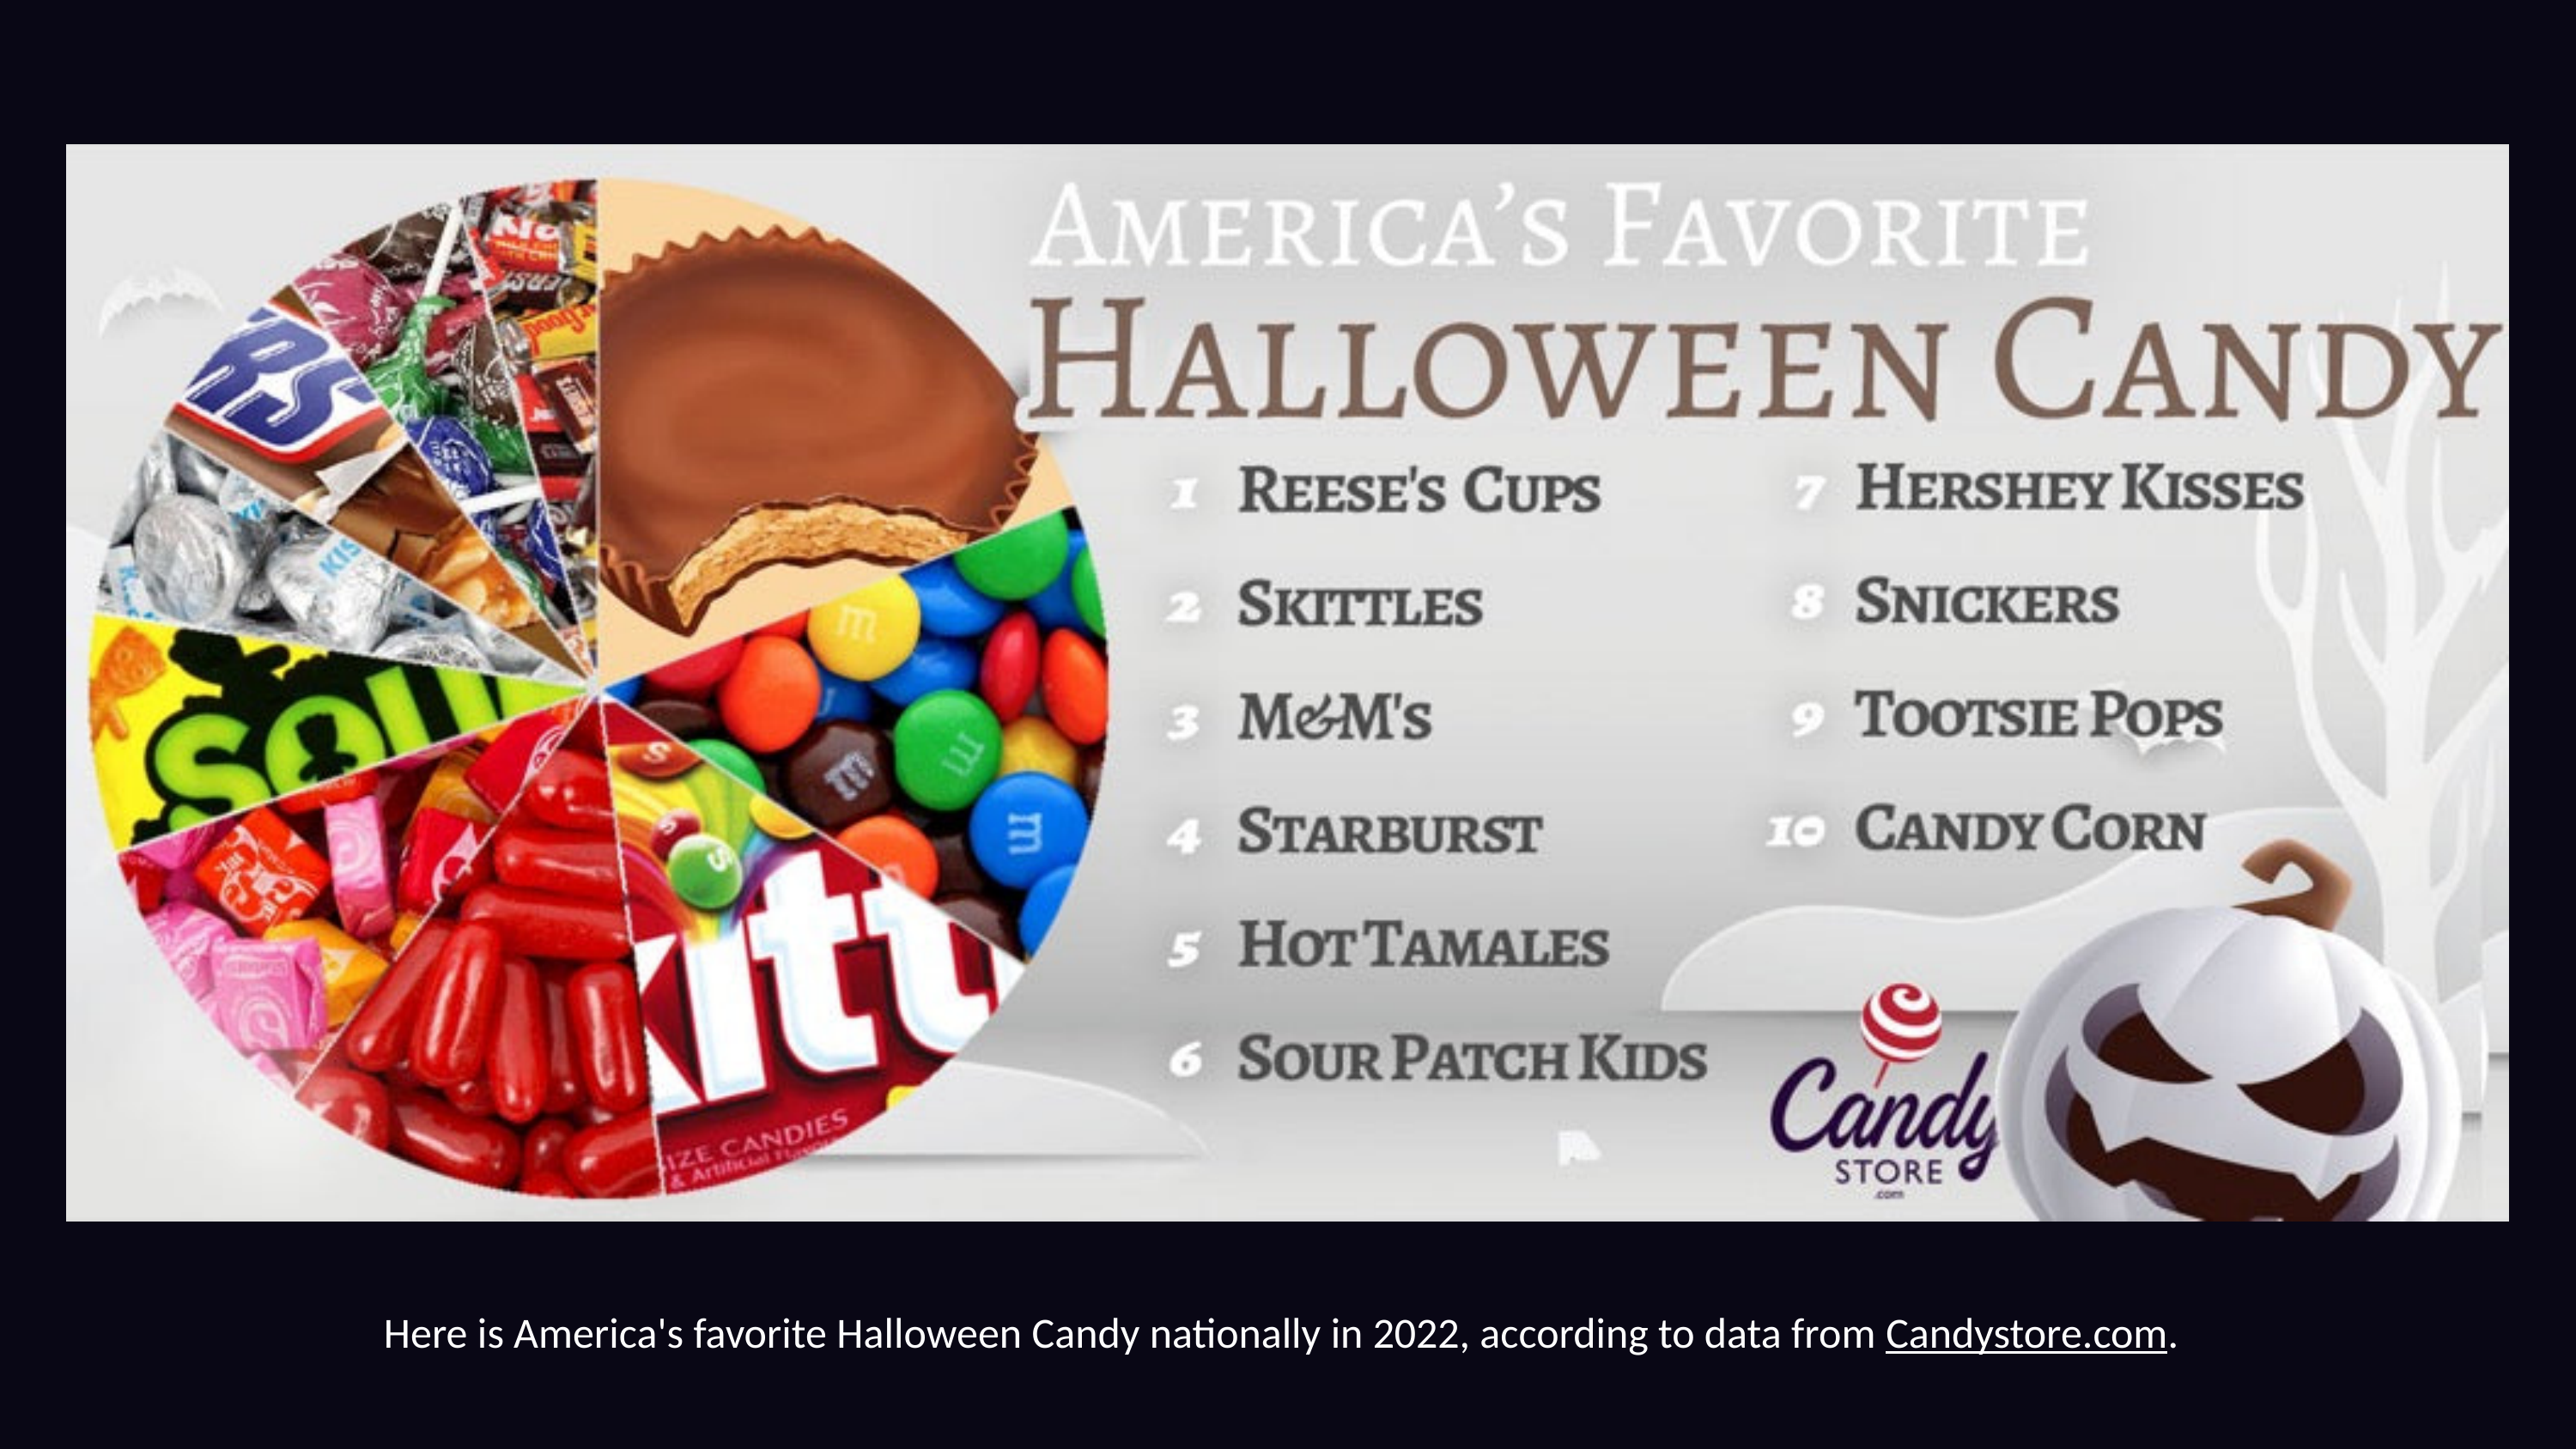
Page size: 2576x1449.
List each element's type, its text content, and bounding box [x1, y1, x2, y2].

text_box Here is America's favorite Halloween Candy nationally in 2022, according to data from Candystore.com. [383, 1296, 2193, 1357]
picture [66, 144, 2510, 1222]
